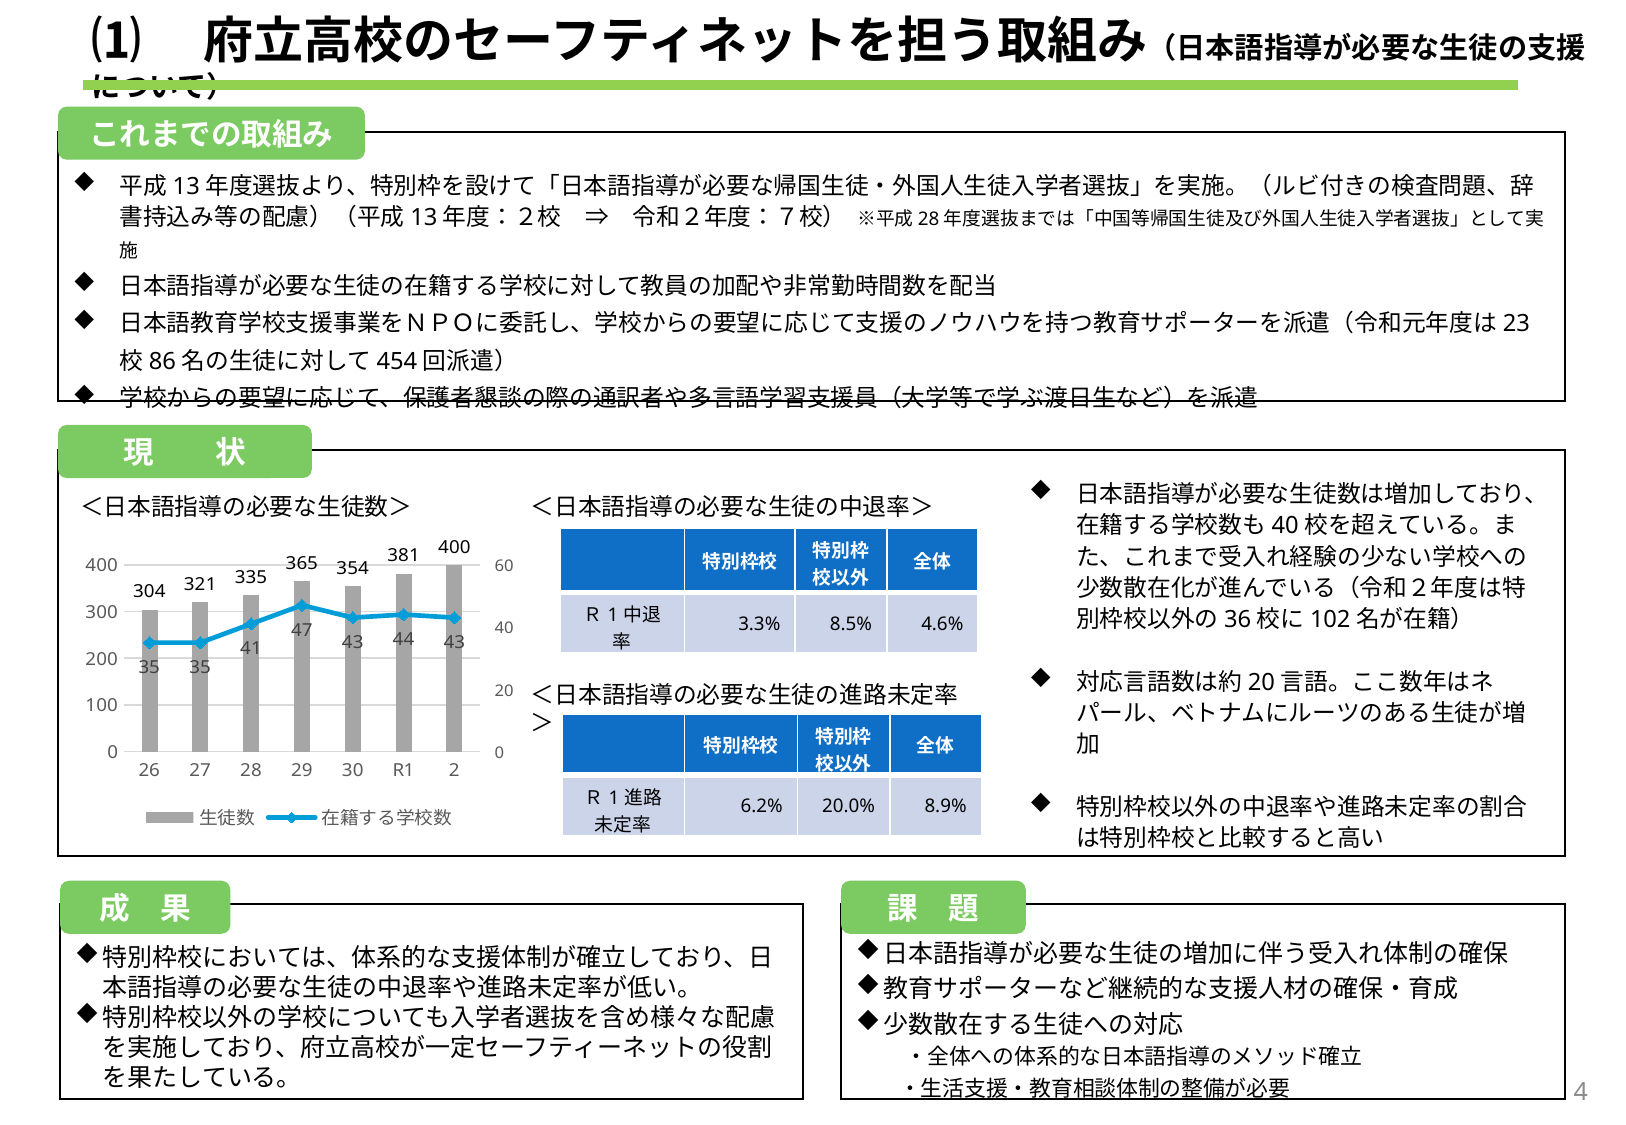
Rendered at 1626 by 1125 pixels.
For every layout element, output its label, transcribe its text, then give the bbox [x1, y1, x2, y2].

table_header [561, 529, 684, 590]
table_header 全体 [888, 529, 977, 590]
table_cell 3.3% [685, 595, 794, 652]
text_box これまでの取組み [56, 105, 367, 161]
text_box [57, 449, 1566, 857]
text_box ＜日本語指導の必要な生徒の中退率＞ [515, 484, 952, 528]
text_box 成 果 [59, 879, 232, 935]
table_cell 8.9% [891, 778, 981, 835]
table_header 特別枠校以外 [796, 529, 886, 590]
table_header 全体 [891, 715, 981, 772]
table_cell 8.5% [796, 595, 886, 652]
text_box 日本語指導が必要な生徒の増加に伴う受入れ体制の確保 教育サポーターなど継続的な支援人材の確保・育成 少数散在する生徒への対応 ・全体への体系的な日本語指導のメソッド確立 ・生活支援・教育相談体制の整備が必要 [840, 903, 1566, 1100]
slide_number 4 [1237, 1062, 1603, 1123]
table_header 特別枠校 [685, 529, 794, 590]
table_cell Ｒ1中退率 [561, 595, 684, 652]
text_box 日本語指導が必要な生徒数は増加しており、在籍する学校数も40校を超えている。また、これまで受入れ経験の少ない学校への少数散在化が進んでいる（令和２年度は特別枠校以外の36校に102名が在籍） 対応言語数は約20言語。ここ数年はネパール、ベトナムにルーツのある生徒が増加 特別枠校以外の中退率や進路未定率の割合は特別枠校と比較すると高い [1014, 468, 1552, 890]
text_box 平成13年度選抜より、特別枠を設けて「日本語指導が必要な帰国生徒・外国人生徒入学者選抜」を実施。（ルビ付きの検査問題、辞書持込み等の配慮）（平成13年度：２校 ⇒ 令和２年度：７校） ※平成28年度選抜までは「中国等帰国生徒及び外国人生徒入学者選抜」として実施 日本語指導が必要な生徒の在籍する学校に対して教員の加配や非常勤時間数を配当 日本語教育学校支援事業をＮＰＯに委託し、学校からの要望に応じて支援のノウハウを持つ教育サポーターを派遣（令和元年度は23校86名の生徒に対して454回派遣） 学校からの要望に応じて、保護者懇談の際の通訳者や多言語学習支援員（大学等で学ぶ渡日生など）を派遣 [57, 131, 1566, 402]
table_header 特別枠校 [685, 715, 797, 772]
table_cell Ｒ1進路未定率 [563, 778, 684, 835]
text_box 現 状 [56, 423, 313, 480]
text_box ＜日本語指導の必要な生徒数＞ [65, 484, 432, 528]
text_box 課 題 [840, 879, 1027, 935]
table_cell 6.2% [685, 778, 797, 835]
table_cell 4.6% [888, 595, 977, 652]
chart [76, 533, 523, 836]
text_box ⑴ 府立高校のセーフティネットを担う取組み（日本語指導が必要な生徒の支援について） [75, 29, 1604, 83]
table_header 特別枠校以外 [798, 715, 889, 772]
table_header [563, 715, 684, 772]
text_box ＜日本語指導の必要な生徒の進路未定率＞ [523, 671, 992, 744]
text_box 特別枠校においては、体系的な支援体制が確立しており、日本語指導の必要な生徒の中退率や進路未定率が低い。 特別枠校以外の学校についても入学者選抜を含め様々な配慮を実施しており、府立高校が一定セーフティーネットの役割を果たしている。 [59, 903, 804, 1100]
table_cell 20.0% [798, 778, 889, 835]
